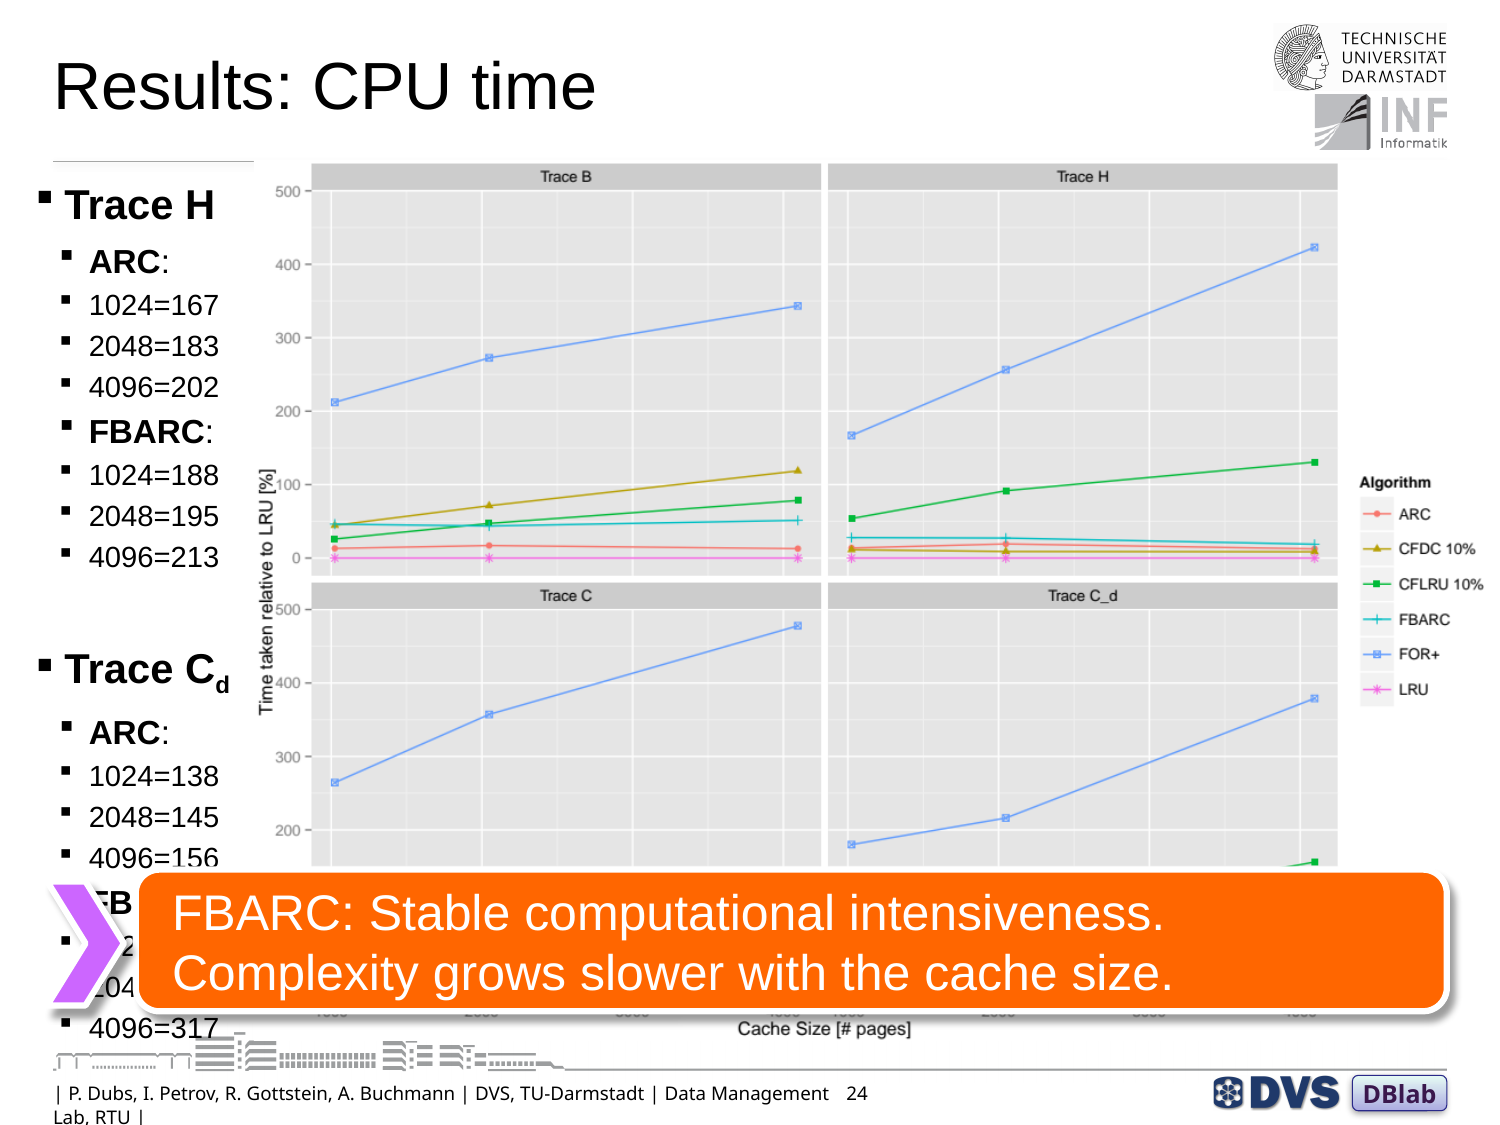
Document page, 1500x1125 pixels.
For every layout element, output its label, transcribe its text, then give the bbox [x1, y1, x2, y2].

list Trace H ARC: 1024=167 2048=183 4096=202 FBARC: 1024=188 2048=195 4096=213 Trace Cd ARC: 1024=138 2048=145 4096=156 FBARC: 1024=293 2048=334 4096=317 [29, 172, 248, 1024]
picture [53, 160, 1485, 1111]
picture [1273, 23, 1447, 91]
title Results: CPU time [53, 42, 1270, 149]
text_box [46, 869, 1448, 1012]
